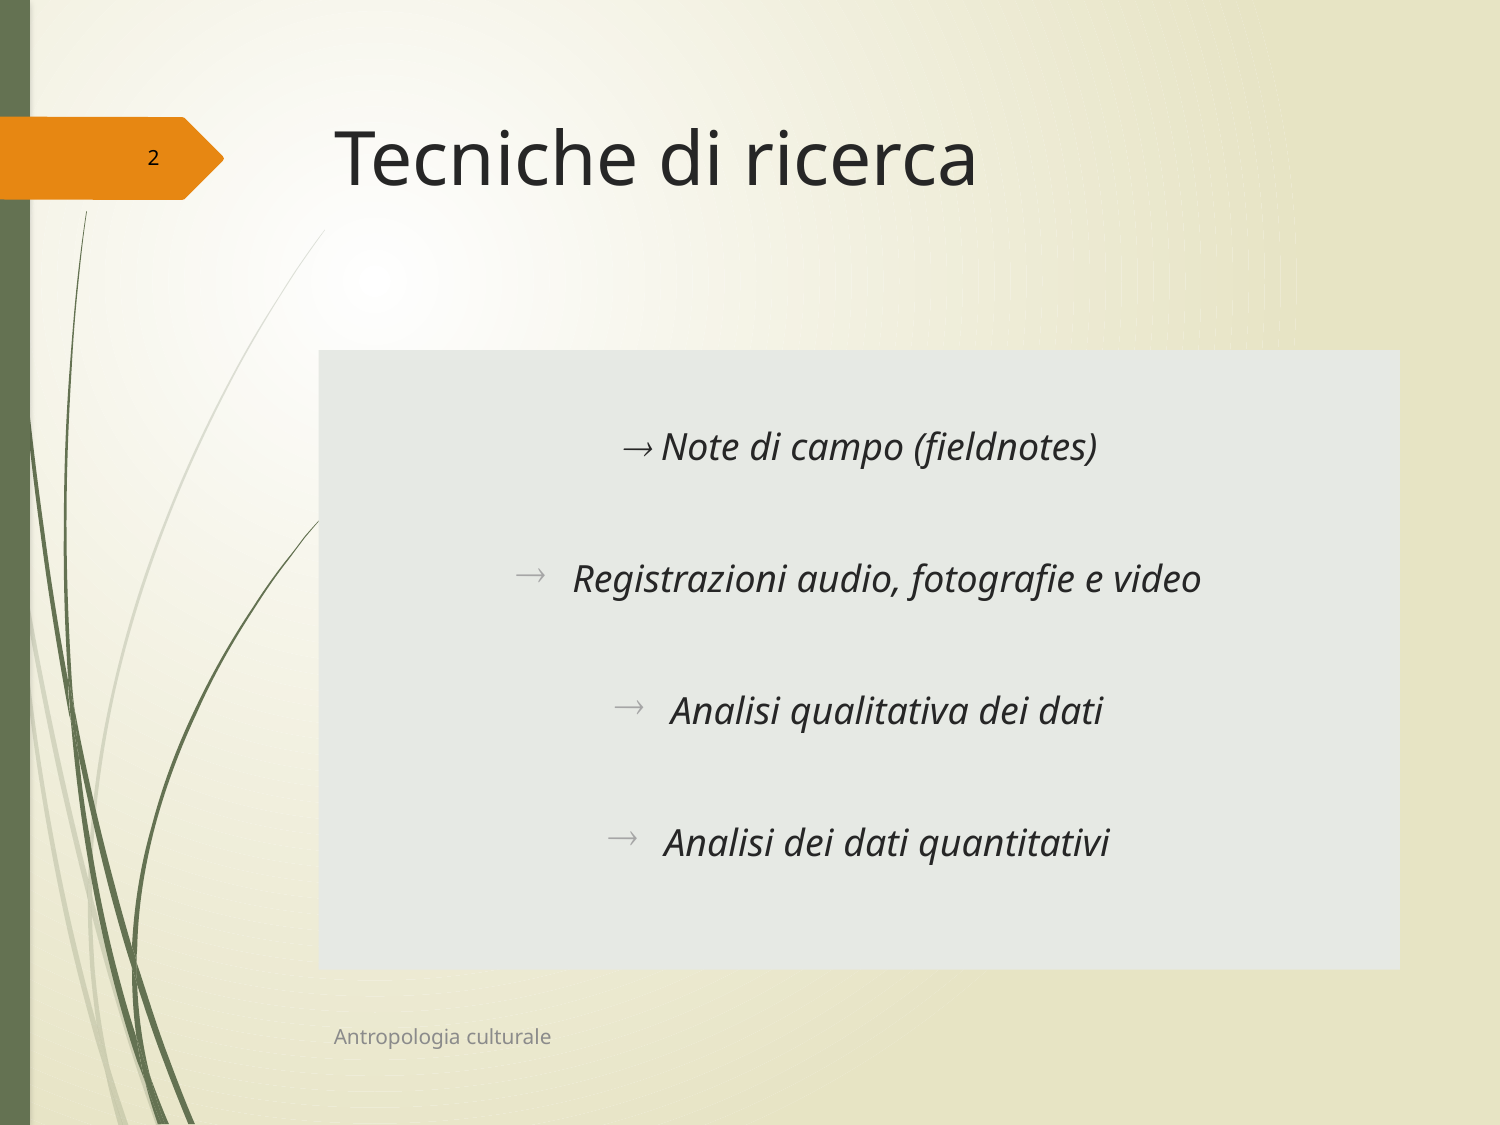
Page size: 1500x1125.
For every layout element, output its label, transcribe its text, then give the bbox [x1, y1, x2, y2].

title Tecniche di ricerca [319, 102, 1400, 313]
slide_number 2 [83, 129, 180, 190]
list  Note di campo (fieldnotes) Registrazioni audio, fotografie e video Analisi qualitativa dei dati Analisi dei dati quantitativi [318, 350, 1400, 970]
footer Antropologia culturale [318, 1006, 1257, 1067]
